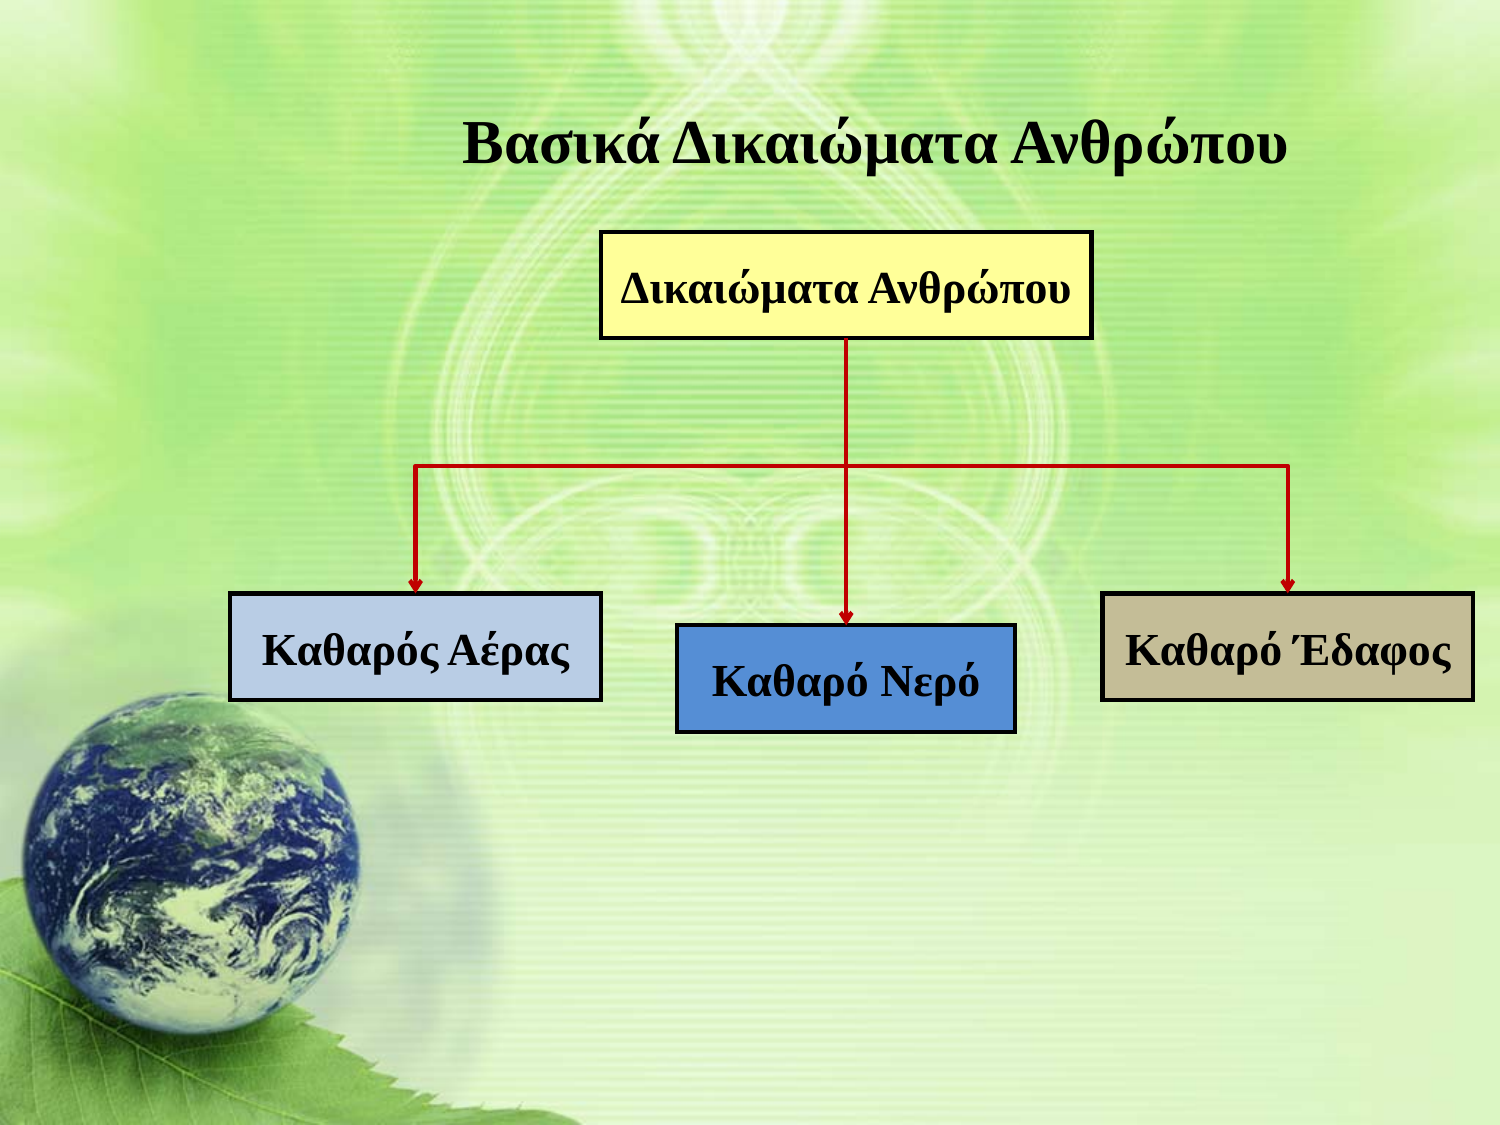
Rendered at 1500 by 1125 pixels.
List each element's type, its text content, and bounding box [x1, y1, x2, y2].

list [275, 738, 1477, 1006]
picture [0, 0, 1500, 1125]
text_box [229, 231, 1474, 733]
title Βασικά Δικαιώματα Ανθρώπου [275, 44, 1477, 233]
